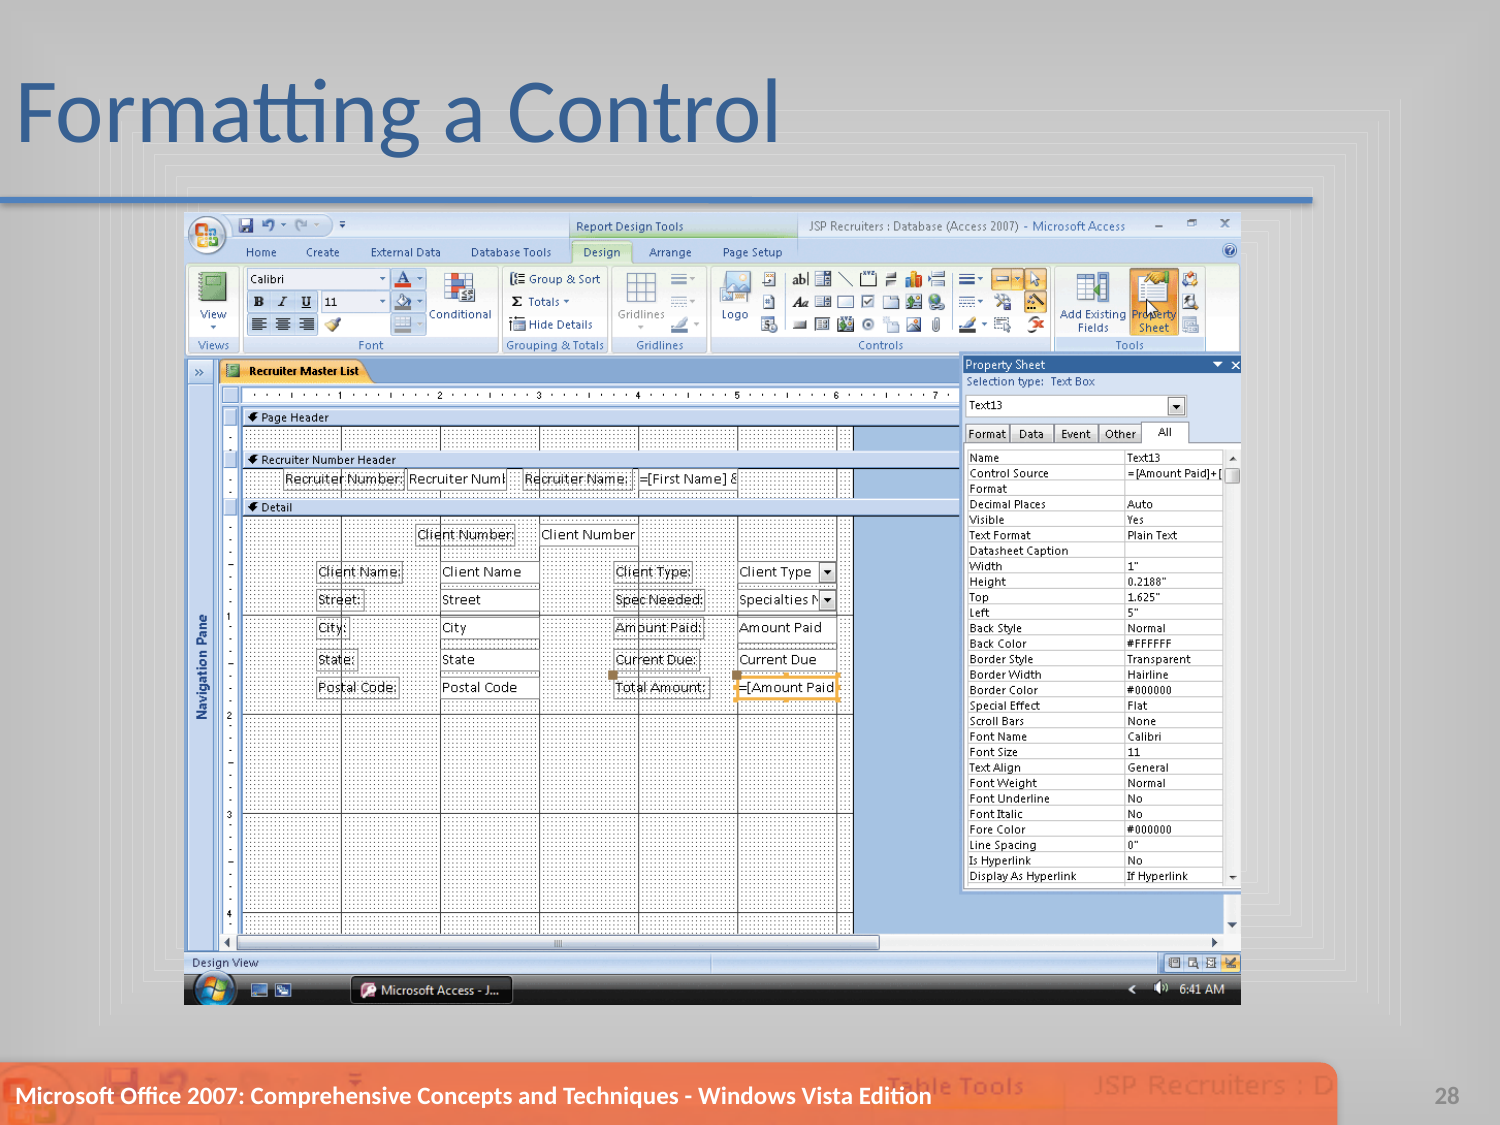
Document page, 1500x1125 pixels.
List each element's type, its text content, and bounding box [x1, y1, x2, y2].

picture [0, 1062, 1338, 1125]
slide_number 28 [1387, 1065, 1475, 1125]
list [183, 212, 1241, 1006]
title Formatting a Control [0, 12, 1426, 201]
footer Microsoft Office 2007: Comprehensive Concepts and Techniques - Windows Vista Edition [0, 1065, 1300, 1125]
